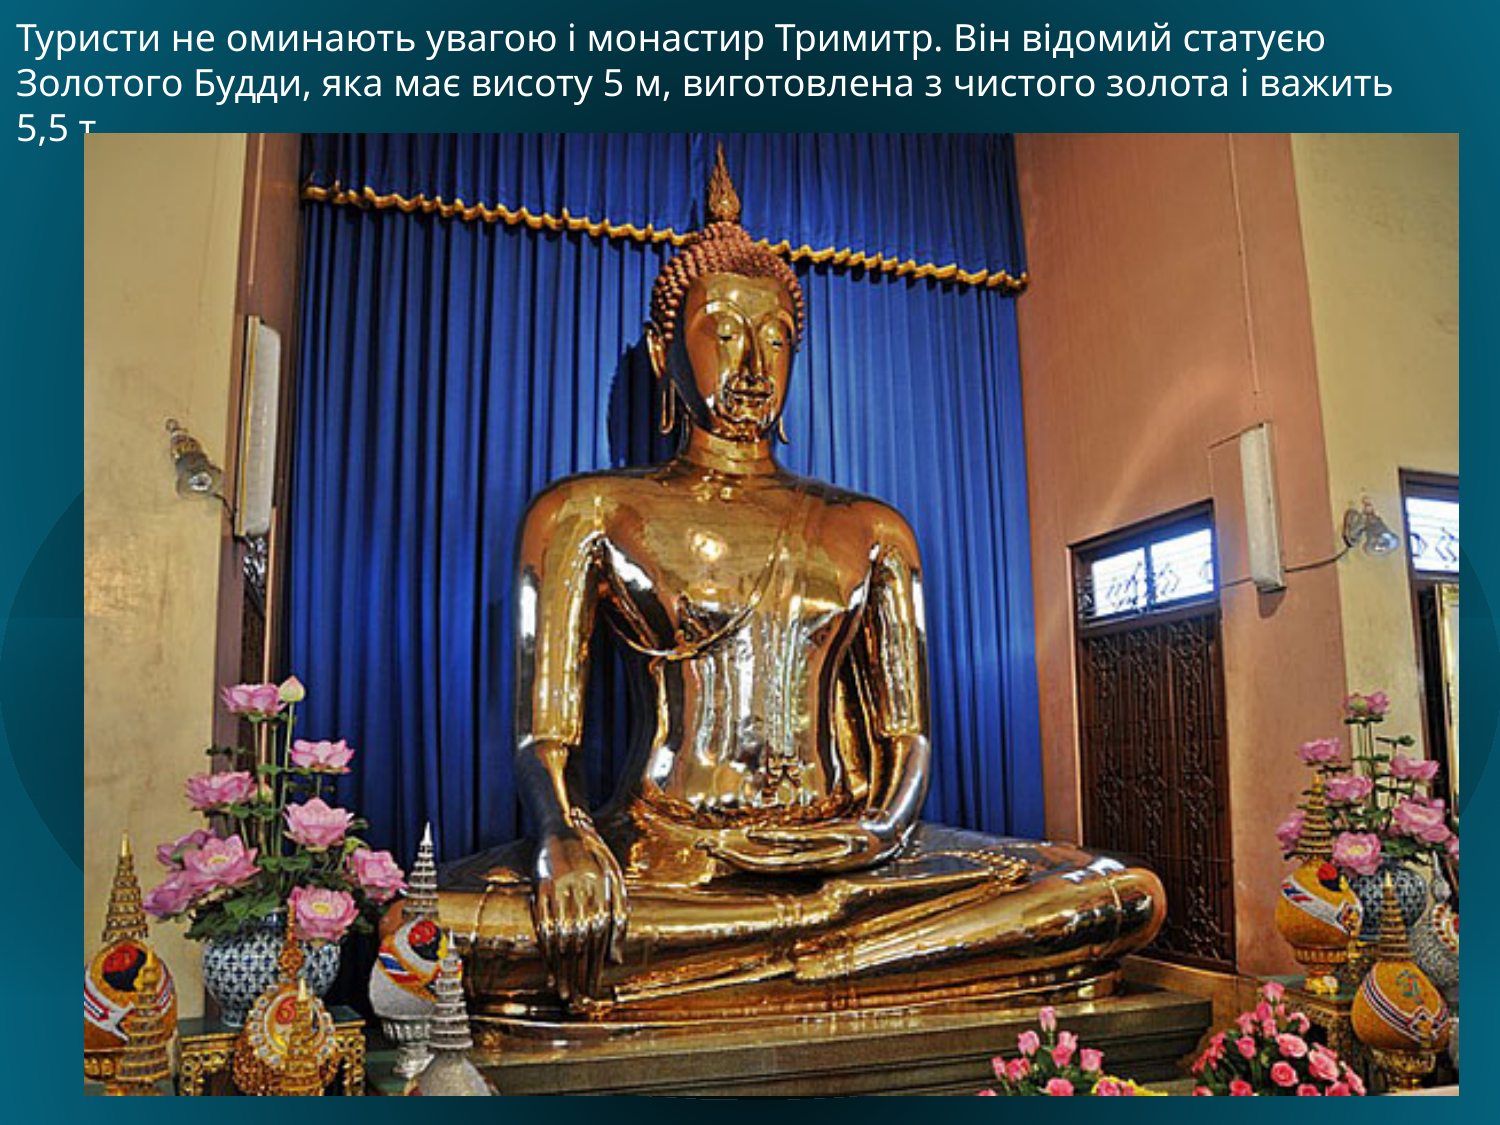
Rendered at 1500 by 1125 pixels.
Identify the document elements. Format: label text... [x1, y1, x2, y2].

text_box Туристи не оминають увагою і монастир Тримитр. Він відомий статуєю Золотого Будди, яка має висоту 5 м, виготовлена з чистого золота і важить 5,5 т. [1, 6, 1459, 157]
picture [85, 133, 1458, 1096]
